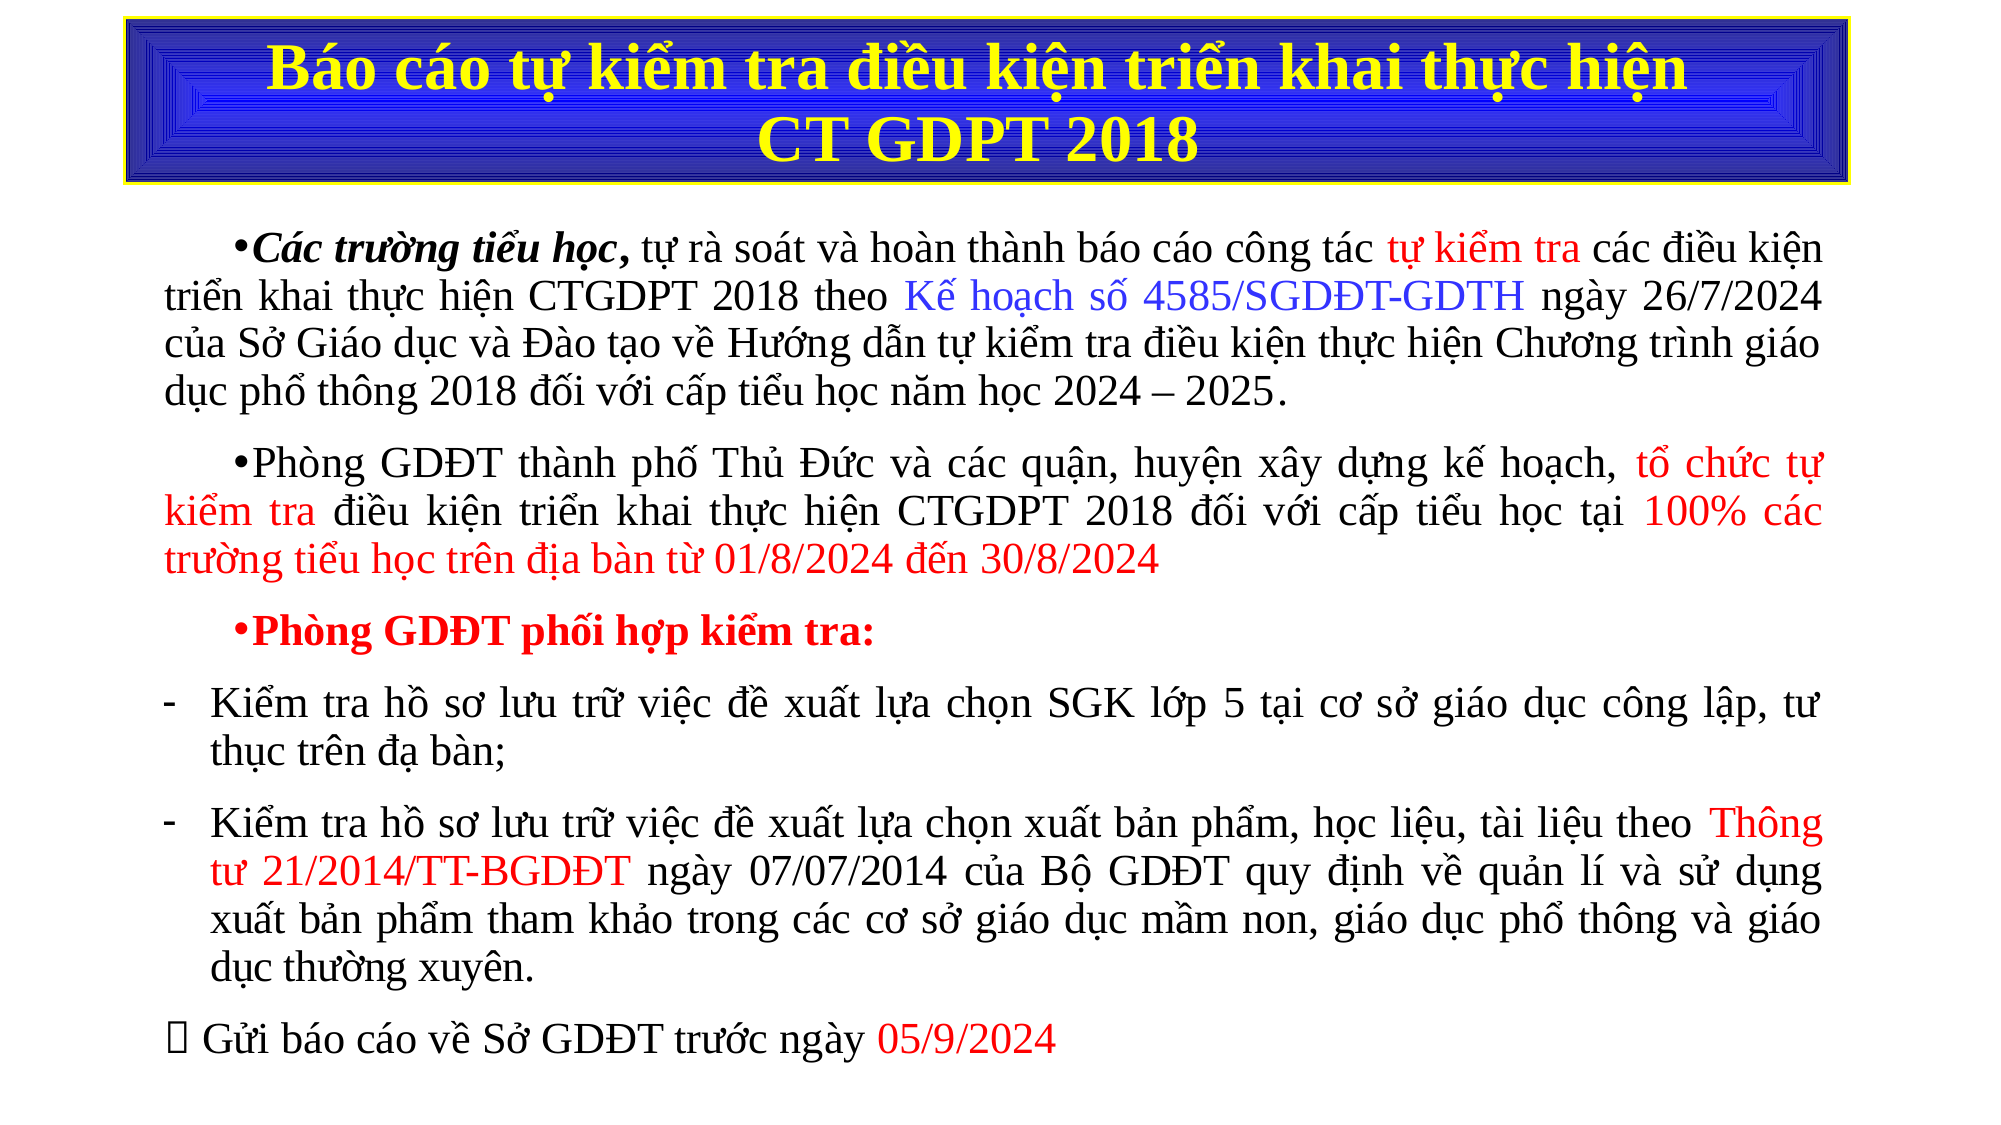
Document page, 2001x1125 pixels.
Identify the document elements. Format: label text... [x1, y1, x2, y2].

list Các trường tiểu học, tự rà soát và hoàn thành báo cáo công tác tự kiểm tra các điều kiện triển khai thực hiện CTGDPT 2018 theo Kế hoạch số 4585/SGDĐT-GDTH ngày 26/7/2024 của Sở Giáo dục và Đào tạo về Hướng dẫn tự kiểm tra điều kiện thực hiện Chương trình giáo dục phổ thông 2018 đối với cấp tiểu học năm học 2024 – 2025. Phòng GDĐT thành phố Thủ Đức và các quận, huyện xây dựng kế hoạch, tổ chức tự kiểm tra điều kiện triển khai thực hiện CTGDPT 2018 đối với cấp tiểu học tại 100% các trường tiểu học trên địa bàn từ 01/8/2024 đến 30/8/2024 Phòng GDĐT phối hợp kiểm tra: Kiểm tra hồ sơ lưu trữ việc đề xuất lựa chọn SGK lớp 5 tại cơ sở giáo dục công lập, tư thục trên đạ bàn; Kiểm tra hồ sơ lưu trữ việc đề xuất lựa chọn xuất bản phẩm, học liệu, tài liệu theo Thông tư 21/2014/TT-BGDĐT ngày 07/07/2014 của Bộ GDĐT quy định về quản lí và sử dụng xuất bản phẩm tham khảo trong các cơ sở giáo dục mầm non, giáo dục phổ thông và giáo dục thường xuyên.  Gửi báo cáo về Sở GDĐT trước ngày 05/9/2024 [113, 216, 1839, 1075]
title Báo cáo tự kiểm tra điều kiện triển khai thực hiện CT GDPT 2018 [124, 17, 1850, 184]
